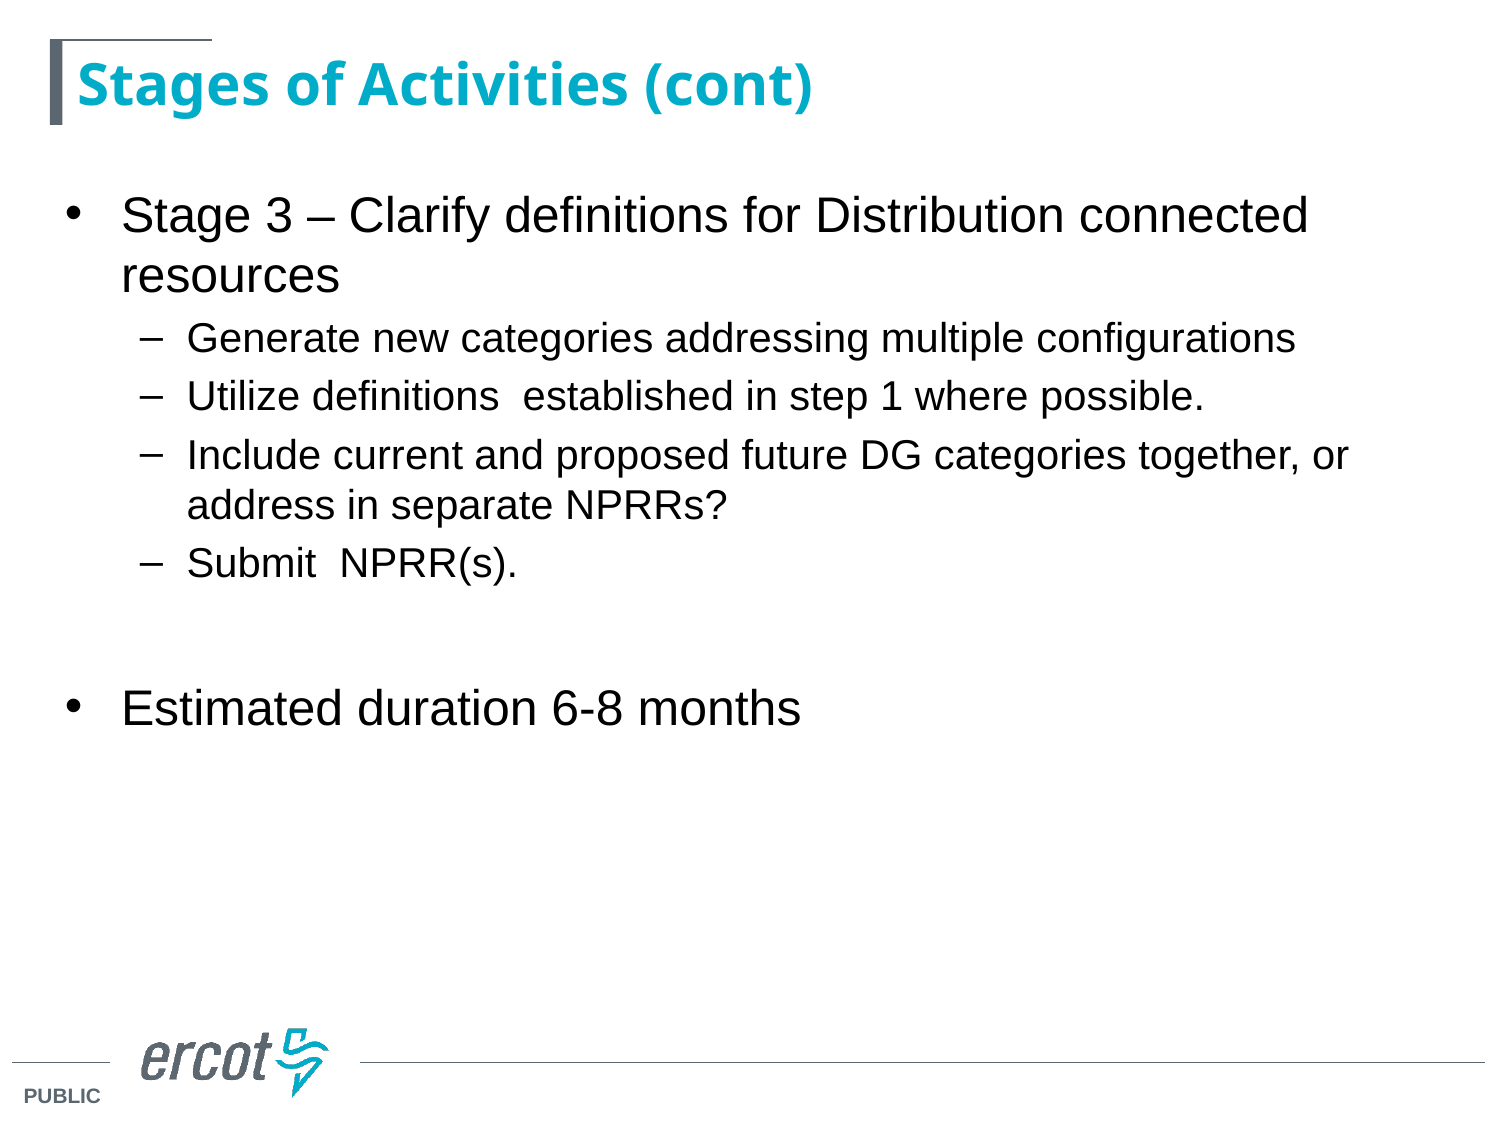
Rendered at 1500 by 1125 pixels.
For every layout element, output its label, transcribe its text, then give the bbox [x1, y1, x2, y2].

picture [137, 1024, 332, 1100]
list Stage 3 – Clarify definitions for Distribution connected resources Generate new categories addressing multiple configurations Utilize definitions established in step 1 where possible. Include current and proposed future DG categories together, or address in separate NPRRs? Submit NPRR(s). Estimated duration 6-8 months [50, 174, 1450, 884]
title Stages of Activities (cont) [62, 39, 1450, 174]
